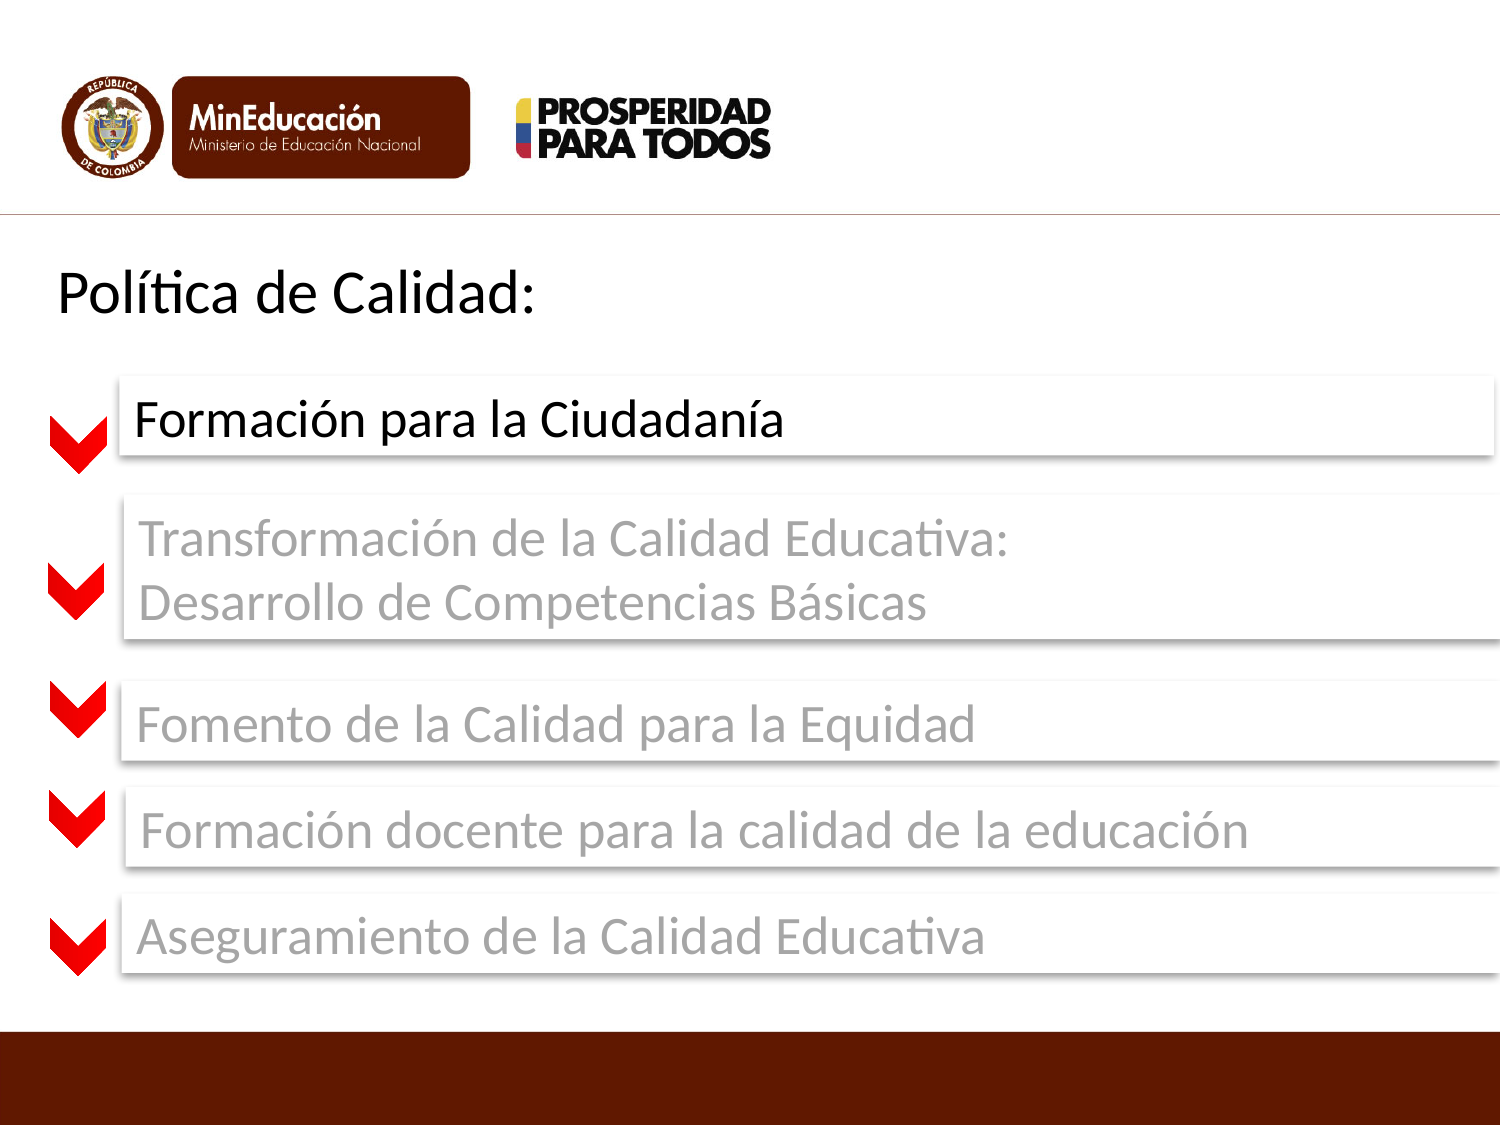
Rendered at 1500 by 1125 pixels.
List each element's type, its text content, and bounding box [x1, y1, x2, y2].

text_box Política de Calidad: [43, 243, 821, 334]
text_box [47, 562, 105, 621]
text_box Formación para la Ciudadanía [119, 375, 1495, 456]
text_box [48, 790, 106, 848]
text_box Transformación de la Calidad Educativa: Desarrollo de Competencias Básicas [123, 494, 1500, 640]
picture [0, 0, 1500, 1125]
text_box [49, 918, 107, 976]
text_box [50, 415, 108, 474]
text_box Formación docente para la calidad de la educación [125, 786, 1500, 867]
text_box [49, 680, 107, 739]
text_box Fomento de la Calidad para la Equidad [121, 680, 1500, 761]
text_box Aseguramiento de la Calidad Educativa [121, 893, 1500, 973]
